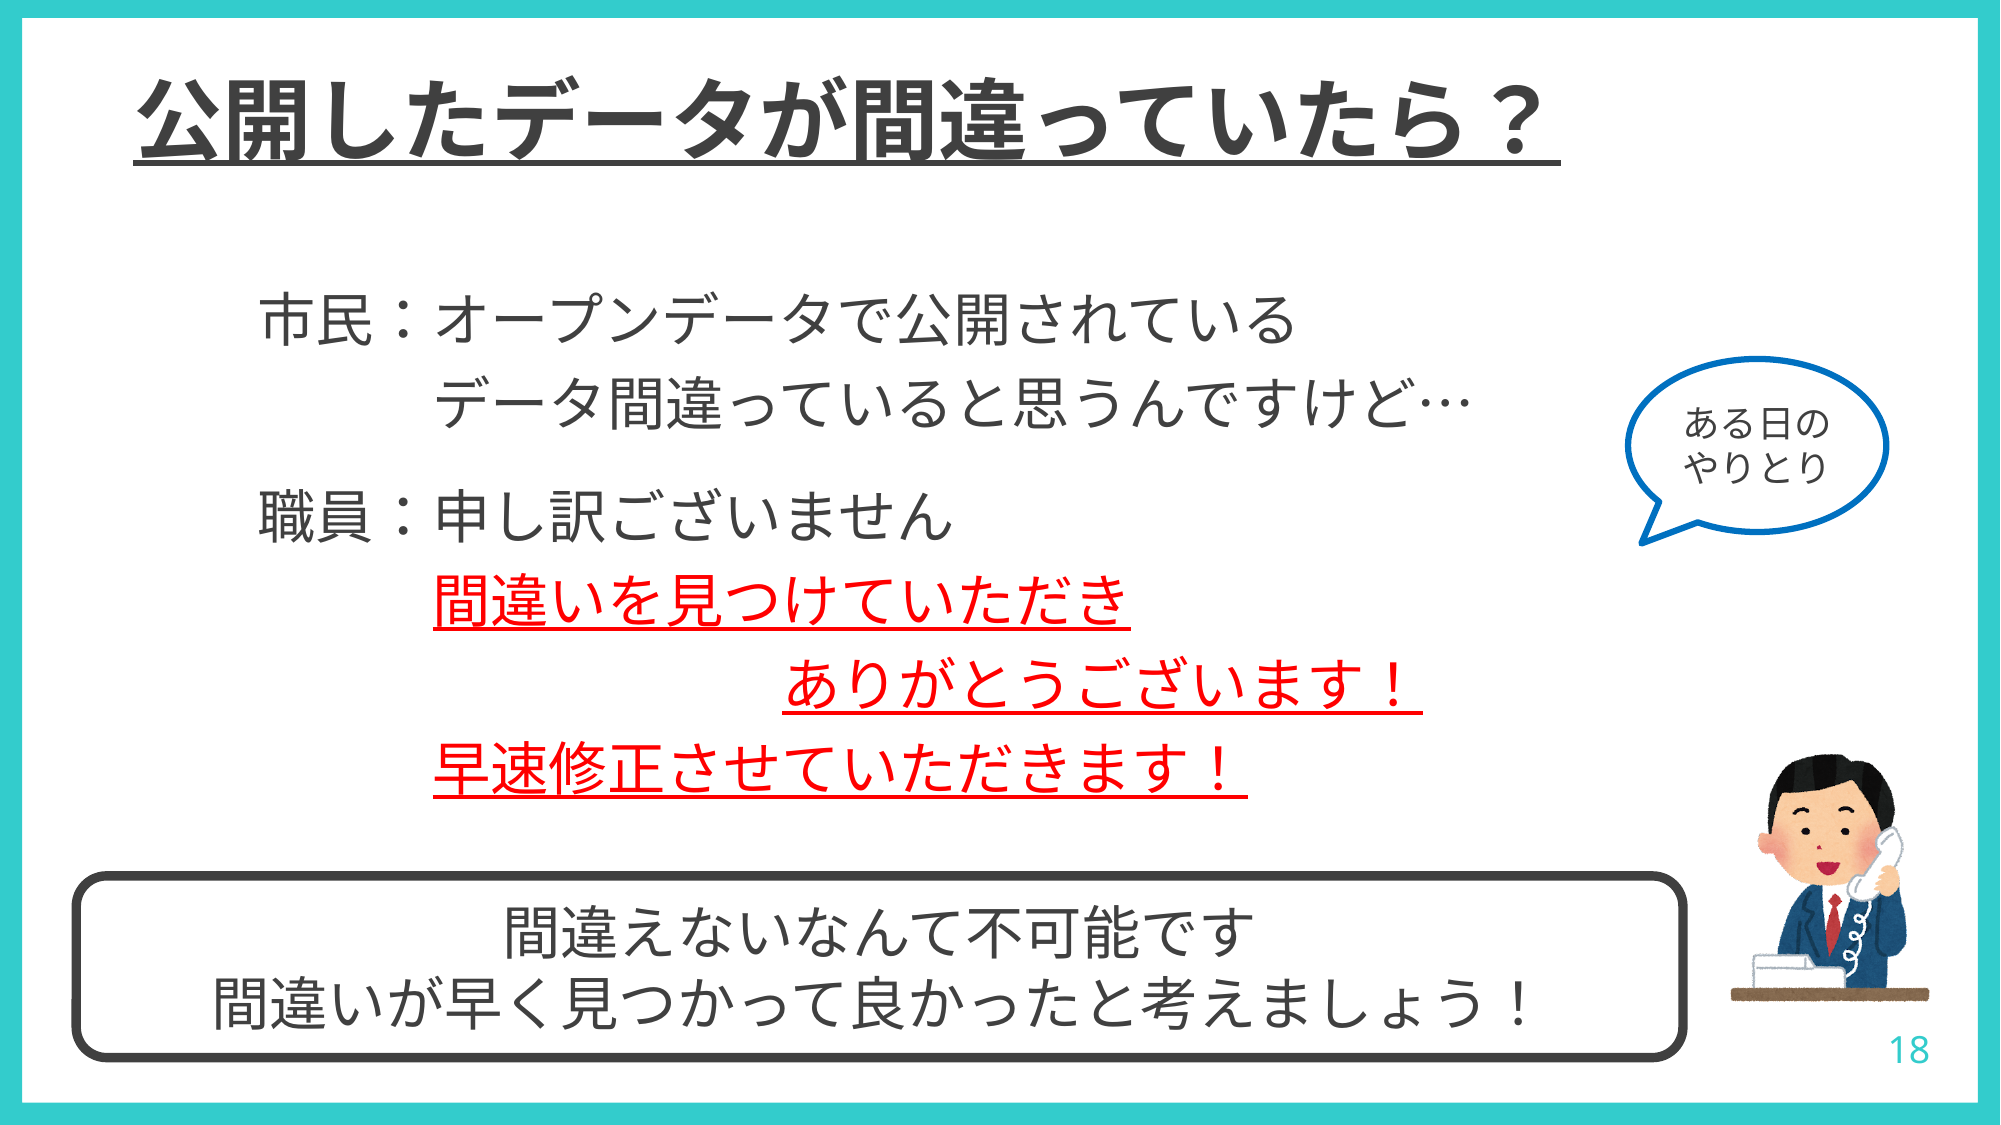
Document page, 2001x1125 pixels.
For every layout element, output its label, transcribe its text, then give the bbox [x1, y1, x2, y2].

list 市民：オープンデータで公開されている データ間違っていると思うんですけど… 職員：申し訳ございません 間違いを見つけていただき ありがとうございます！ 早速修正させていただきます！ [242, 283, 1716, 876]
text_box 18 [1872, 1018, 1958, 1079]
text_box ある日のやりとり [1626, 357, 1888, 545]
title 公開したデータが間違っていたら？ [118, 59, 1818, 190]
picture [1715, 742, 1948, 1009]
text_box 間違えないなんて不可能です 間違いが早く見つかって良かったと考えましょう！ [75, 874, 1684, 1059]
text_box [0, 0, 2000, 1125]
